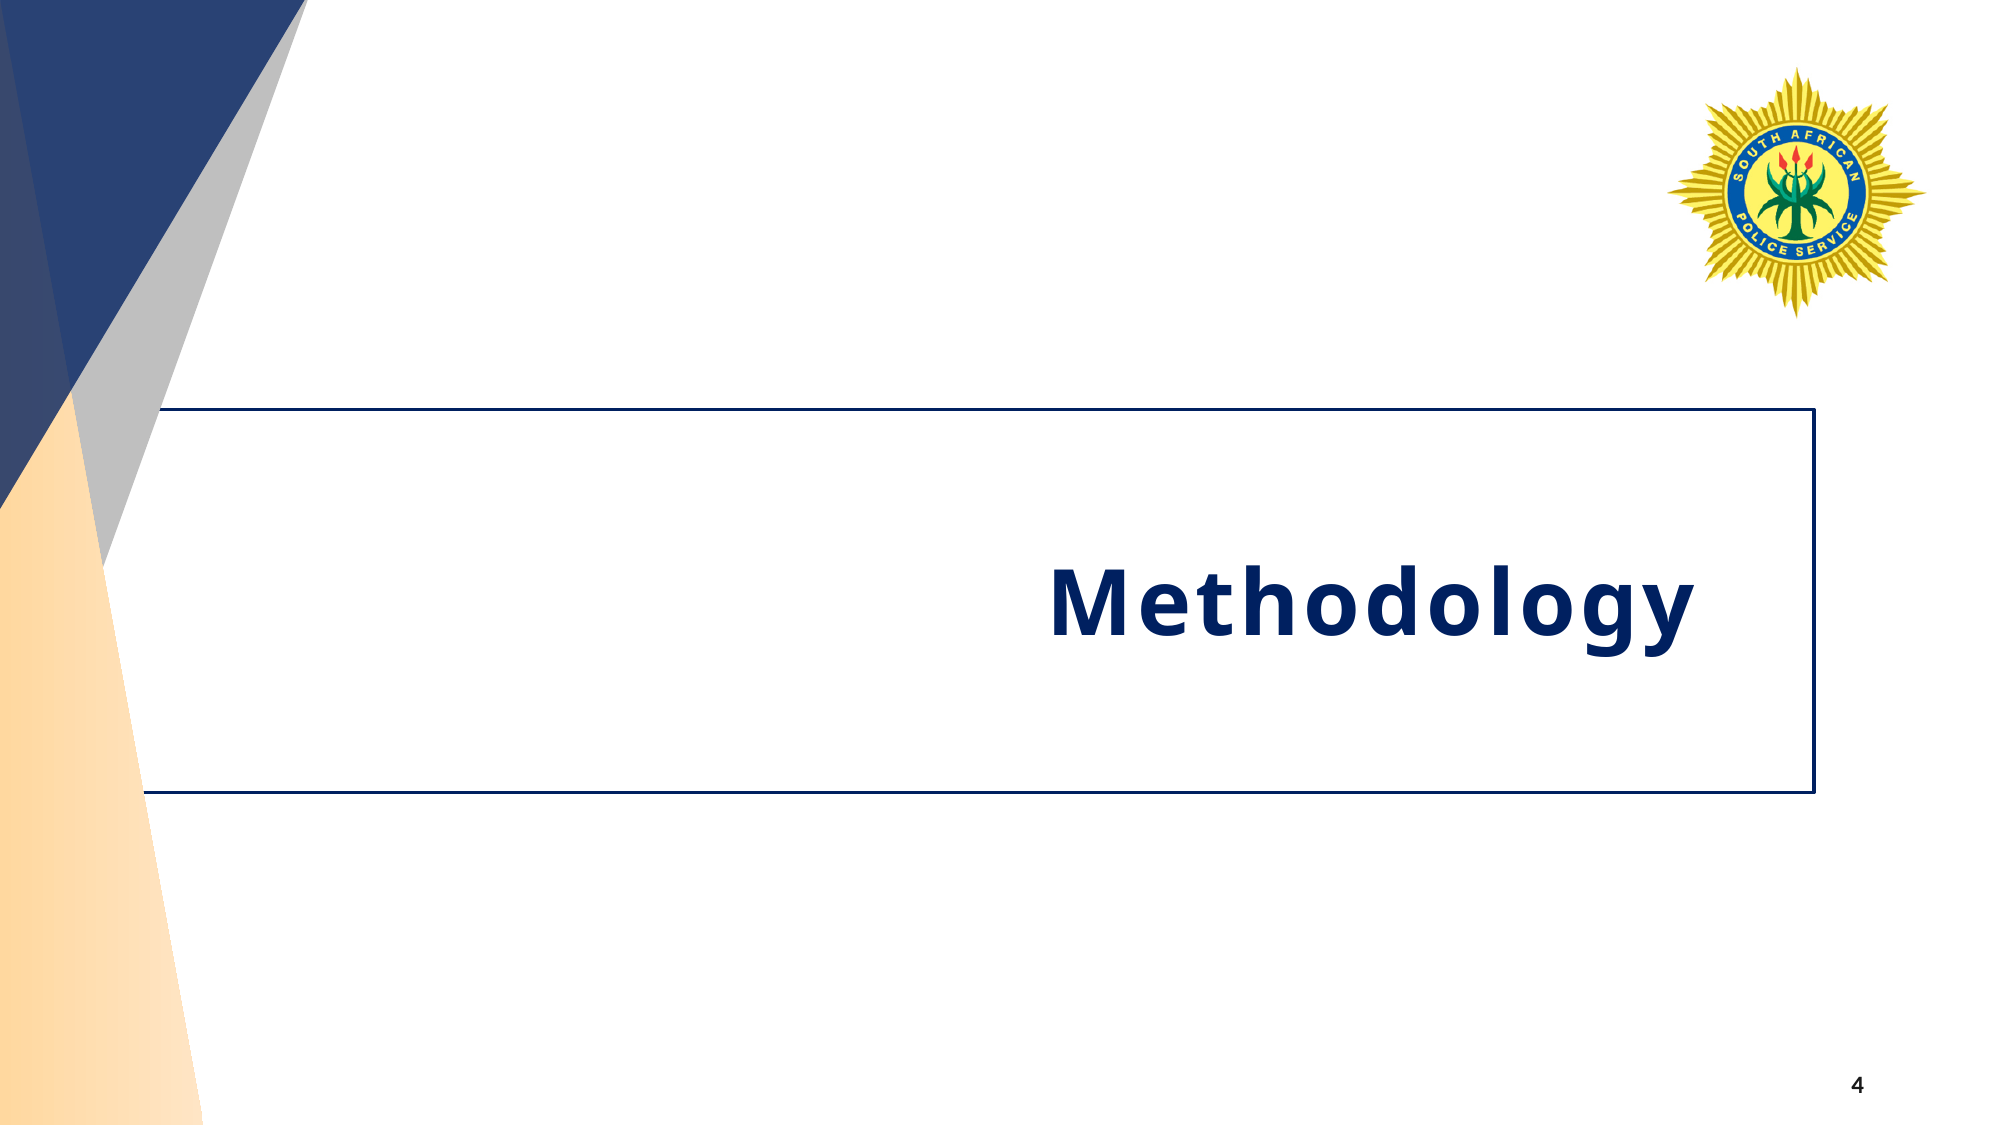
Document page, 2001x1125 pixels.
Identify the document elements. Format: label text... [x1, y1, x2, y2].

title Methodology [242, 489, 1767, 730]
slide_number 4 [1777, 1061, 1938, 1107]
picture [1632, 38, 1953, 326]
